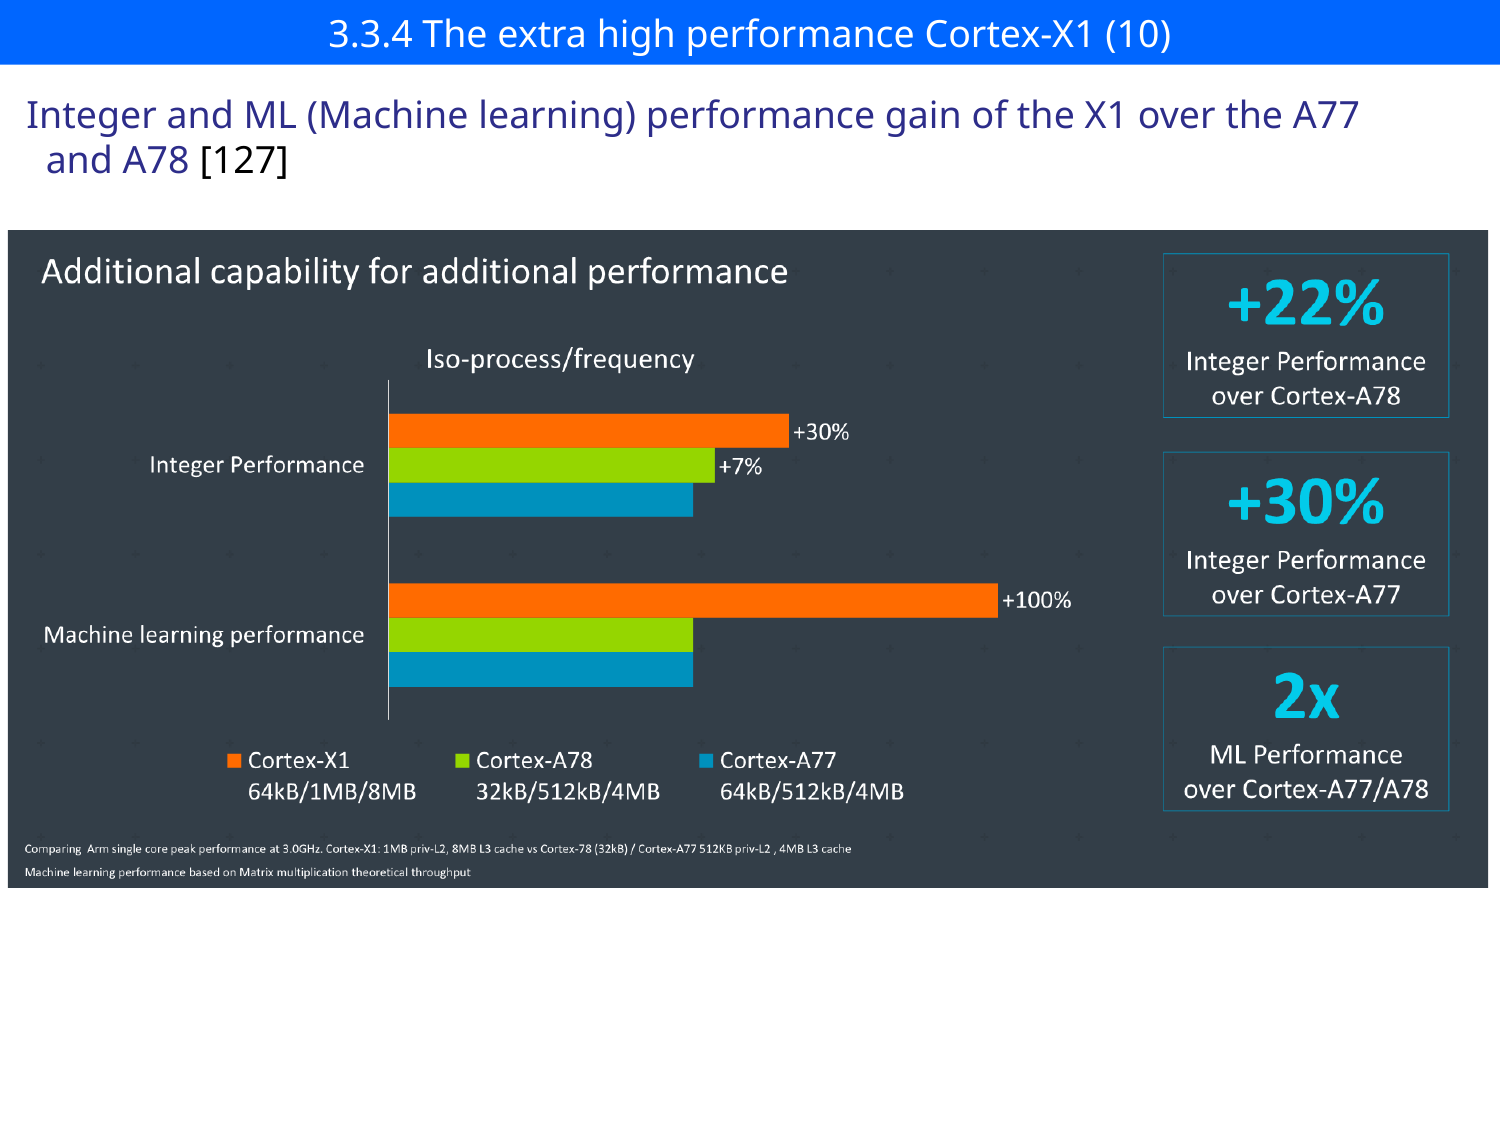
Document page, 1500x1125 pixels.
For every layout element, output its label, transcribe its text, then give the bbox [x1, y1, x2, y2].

title 3.3.4 The extra high performance Cortex-X1 (10) [0, 0, 1500, 65]
text_box Integer and ML (Machine learning) performance gain of the X1 over the A77 and A78 [127] [11, 83, 1500, 188]
picture [7, 229, 1489, 888]
